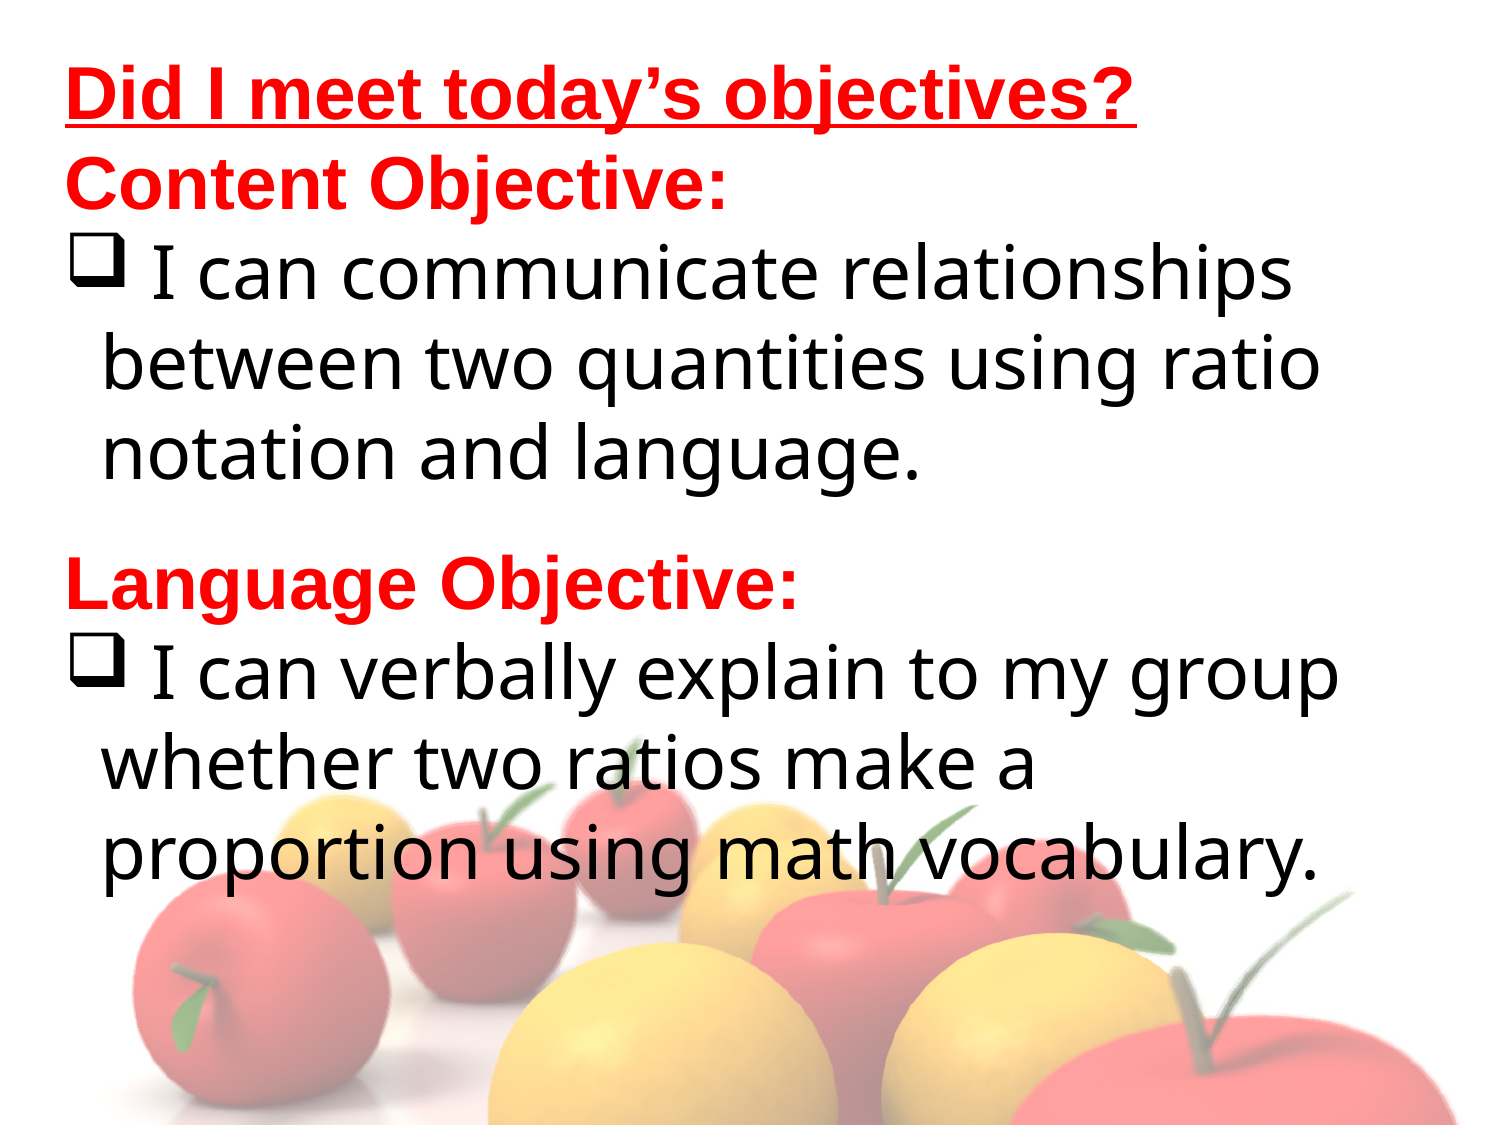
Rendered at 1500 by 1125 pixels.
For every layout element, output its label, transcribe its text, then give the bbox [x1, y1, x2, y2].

text_box Did I meet today’s objectives? Content Objective: I can communicate relationships between two quantities using ratio notation and language. Language Objective: I can verbally explain to my group whether two ratios make a proportion using math vocabulary. [50, 37, 1438, 903]
